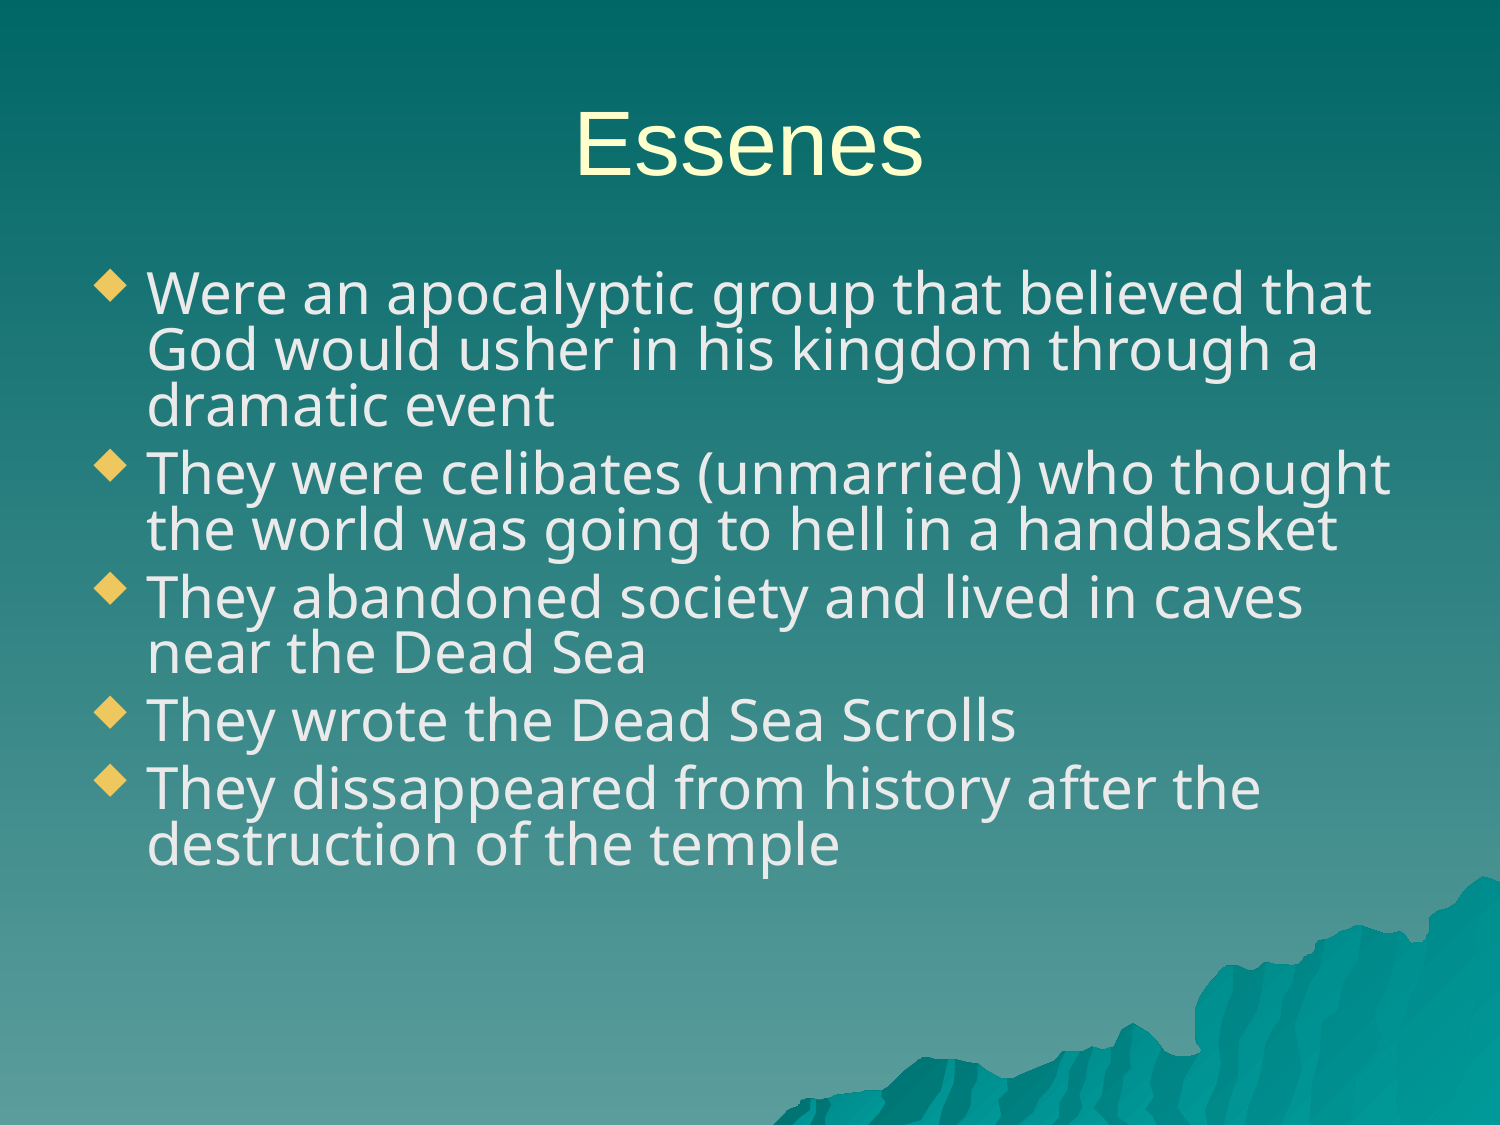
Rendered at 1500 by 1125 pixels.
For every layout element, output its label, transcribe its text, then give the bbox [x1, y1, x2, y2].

list Were an apocalyptic group that believed that God would usher in his kingdom through a dramatic event They were celibates (unmarried) who thought the world was going to hell in a handbasket They abandoned society and lived in caves near the Dead Sea They wrote the Dead Sea Scrolls They dissappeared from history after the destruction of the temple [75, 262, 1425, 1006]
title Essenes [75, 45, 1425, 233]
